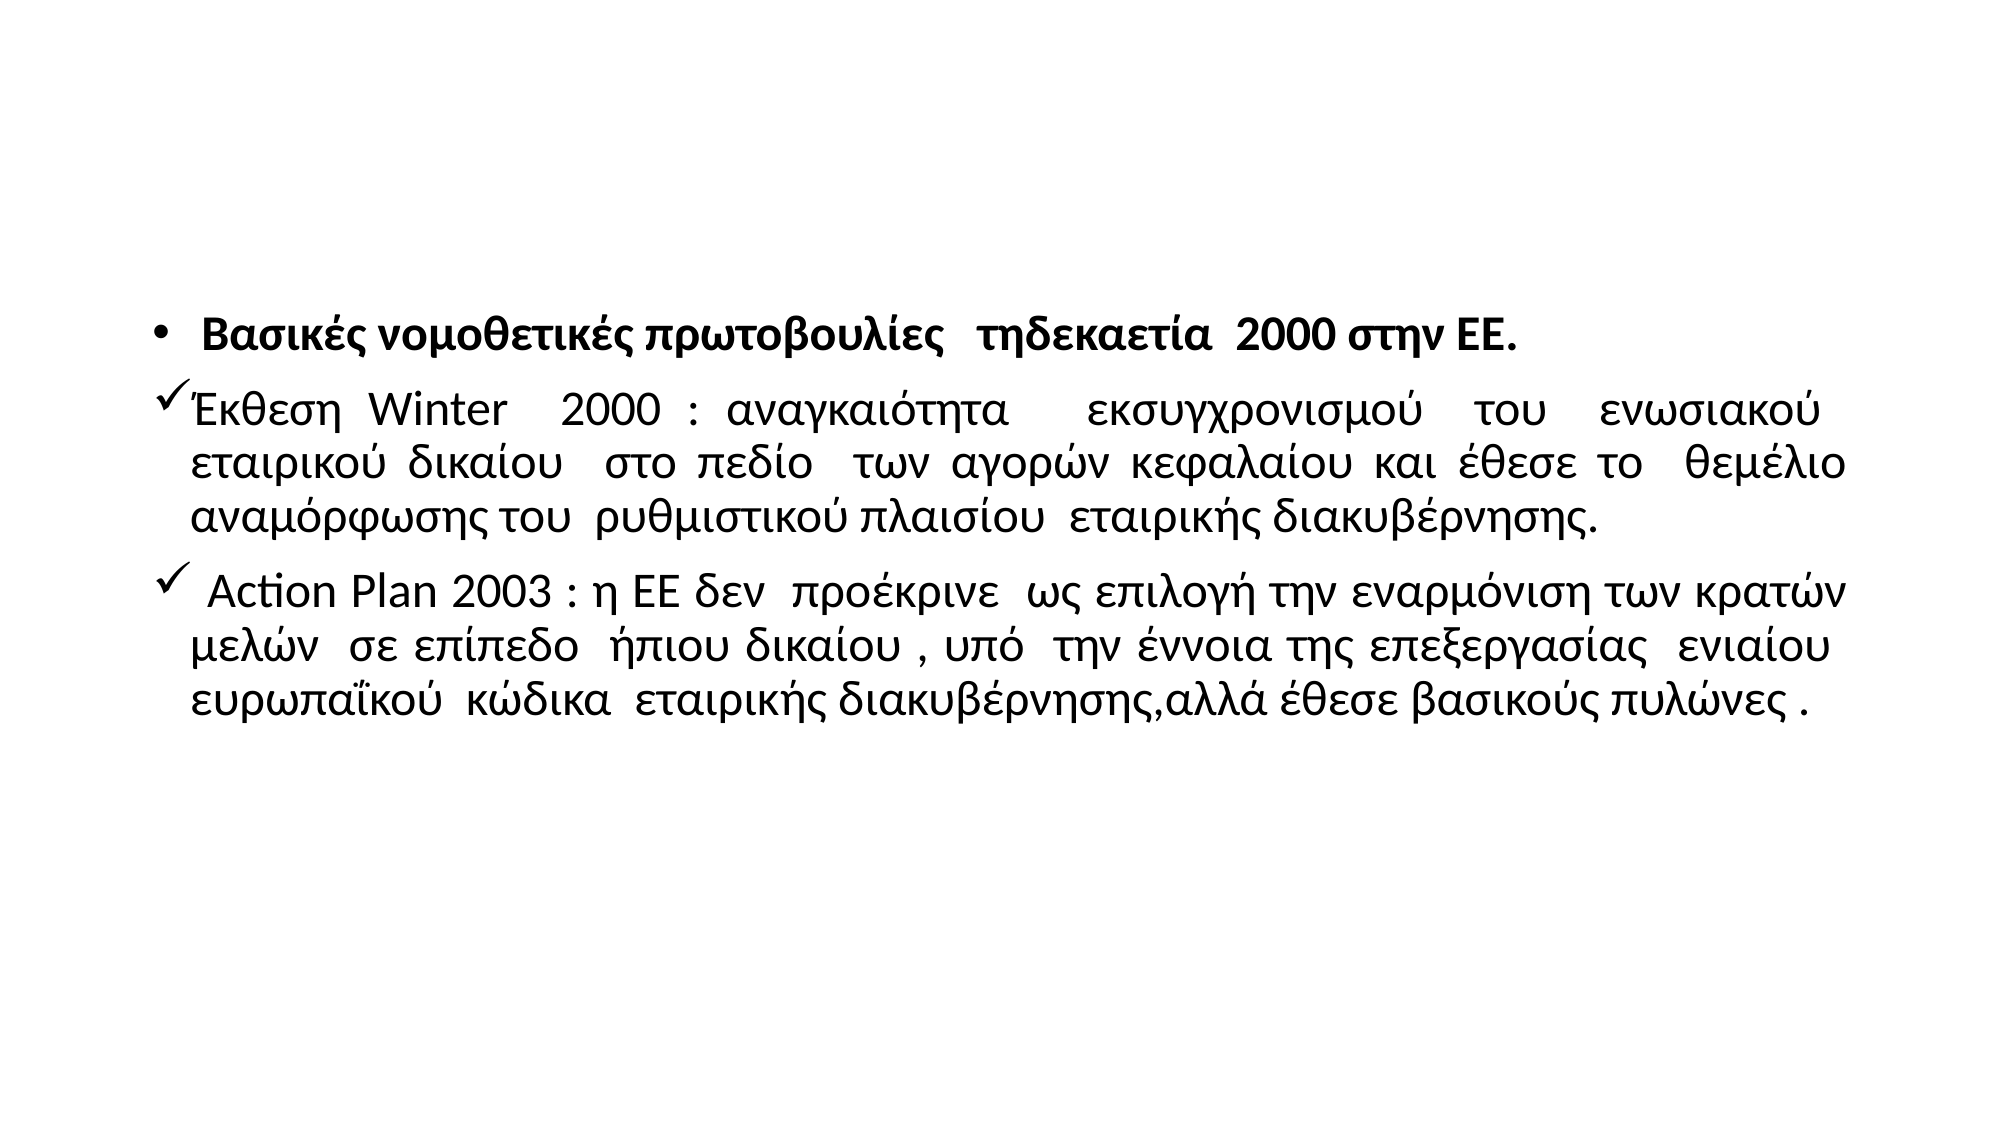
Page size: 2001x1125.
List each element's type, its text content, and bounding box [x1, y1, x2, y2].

list Βασικές νομοθετικές πρωτοβουλίες τηδεκαετία 2000 στην ΕΕ. Έκθεση Winter 2000 : αναγκαιότητα εκσυγχρονισμού του ενωσιακού εταιρικού δικαίου στο πεδίο των αγορών κεφαλαίου και έθεσε το θεμέλιο αναμόρφωσης του ρυθμιστικού πλαισίου εταιρικής διακυβέρνησης. Action Plan 2003 : η ΕΕ δεν προέκρινε ως επιλογή την εναρμόνιση των κρατών μελών σε επίπεδο ήπιου δικαίου , υπό την έννοια της επεξεργασίας ενιαίου ευρωπαΐκού κώδικα εταιρικής διακυβέρνησης,αλλά έθεσε βασικούς πυλώνες . [137, 299, 1863, 1014]
